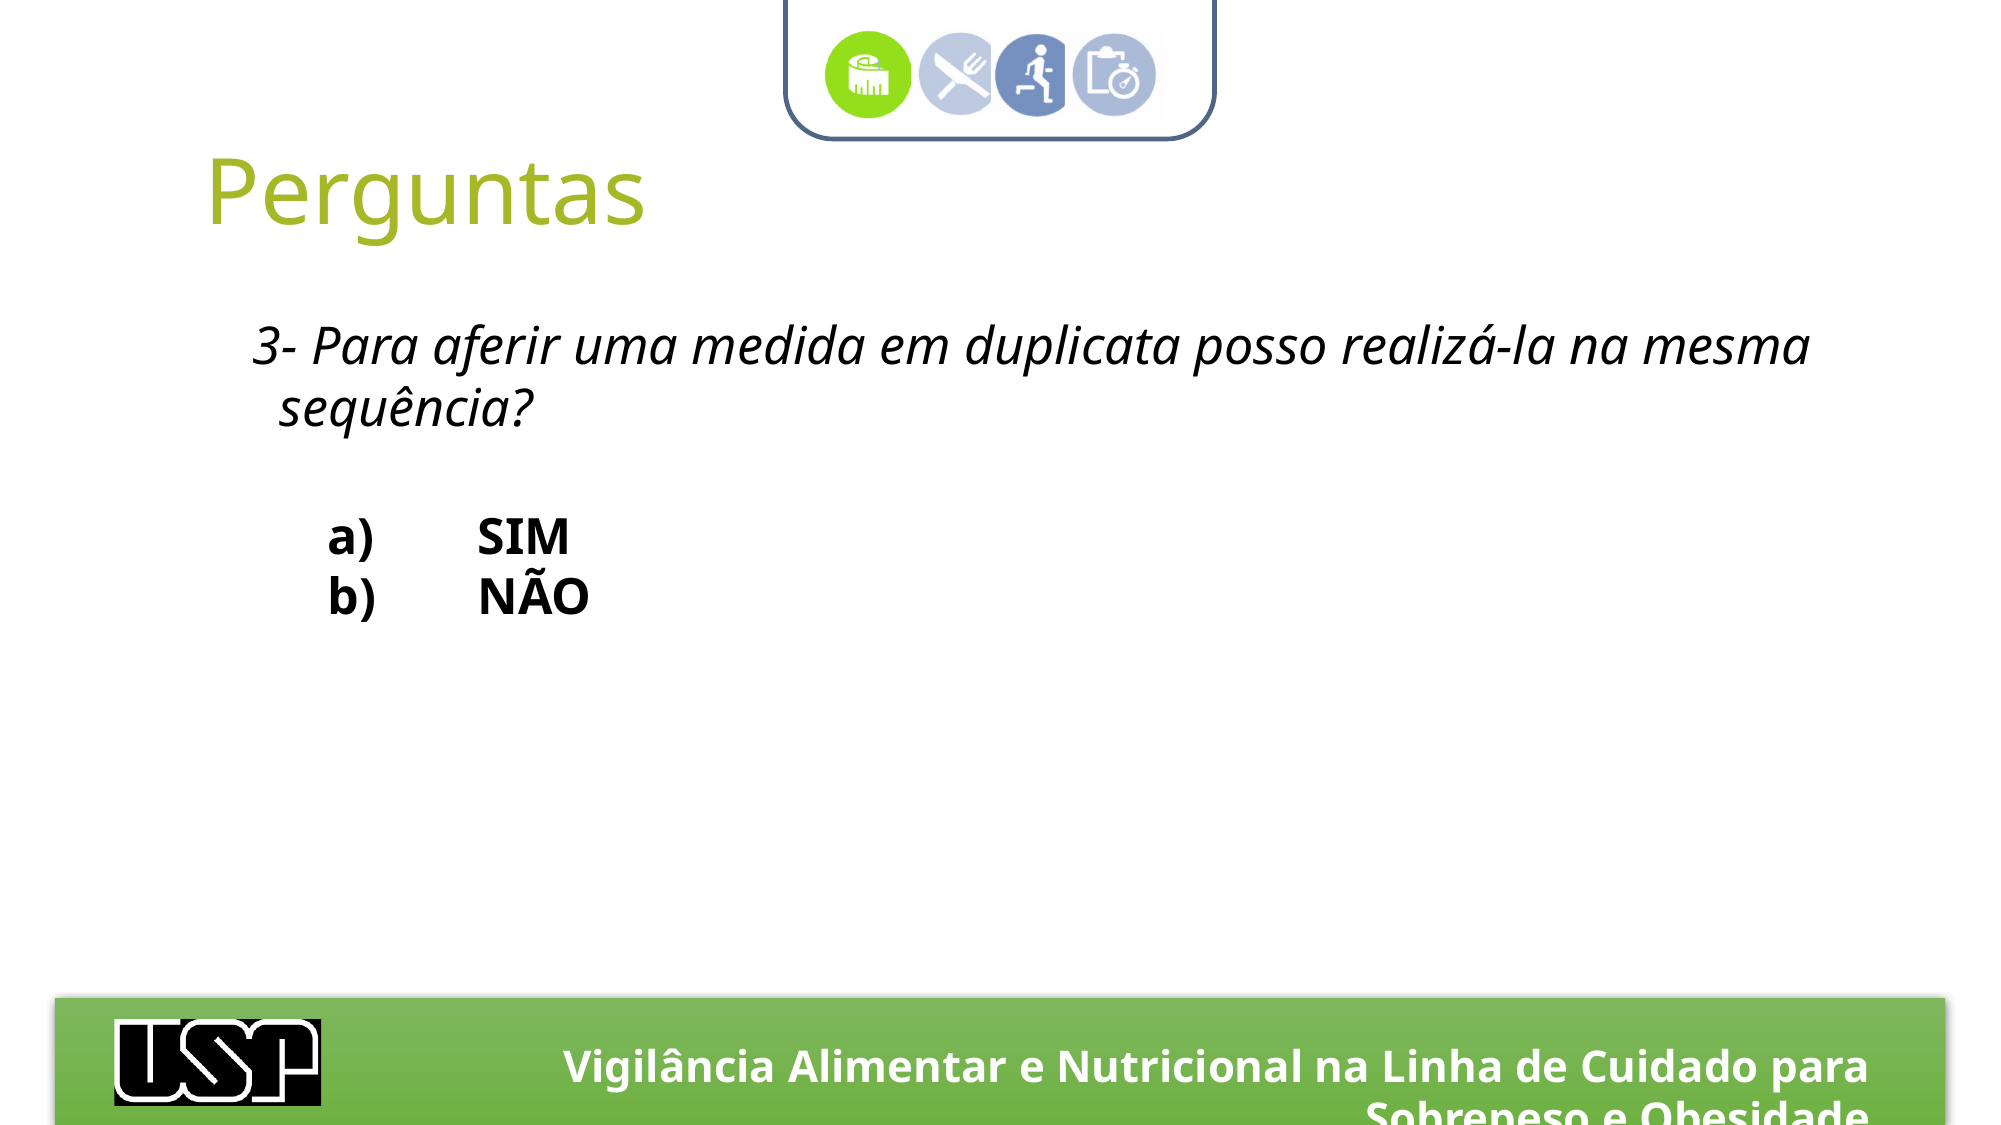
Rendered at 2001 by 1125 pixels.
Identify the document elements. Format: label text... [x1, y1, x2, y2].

text_box Perguntas [189, 83, 1810, 307]
picture [113, 1019, 322, 1106]
text_box 3- Para aferir uma medida em duplicata posso realizá-la na mesma sequência? a) SIM b) NÃO [237, 304, 1864, 768]
text_box [54, 998, 1946, 1125]
picture [823, 26, 912, 123]
text_box Vigilância Alimentar e Nutricional na Linha de Cuidado para Sobrepeso e Obesidade [493, 1030, 1886, 1125]
text_box [785, 0, 1215, 83]
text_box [910, 25, 1166, 123]
